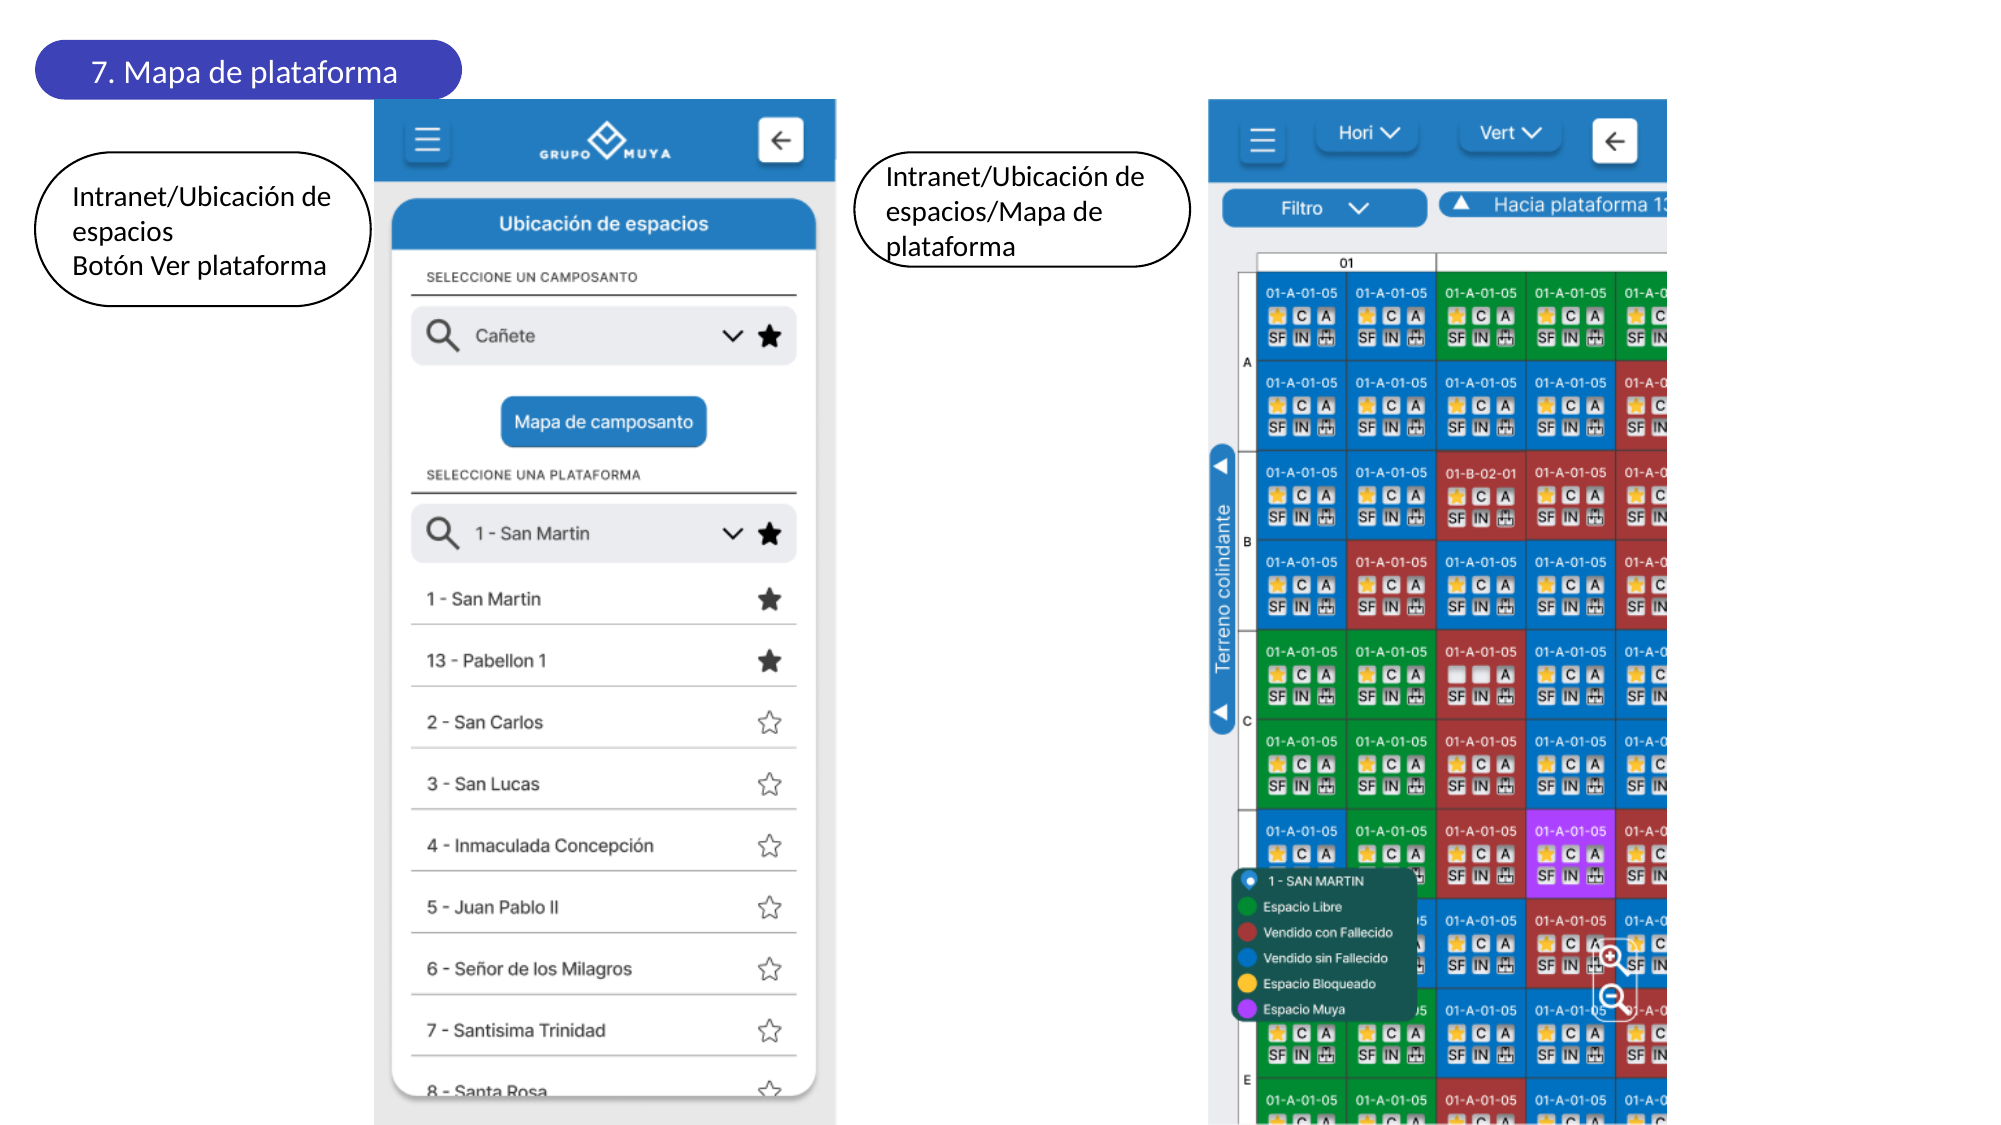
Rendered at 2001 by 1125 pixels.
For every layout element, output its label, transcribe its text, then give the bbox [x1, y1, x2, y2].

picture [374, 99, 837, 1125]
text_box Intranet/Ubicación de espacios/Mapa de plataforma [853, 151, 1192, 268]
picture [1207, 99, 1667, 1125]
text_box 7. Mapa de plataforma [34, 38, 464, 101]
text_box Intranet/Ubicación de espacios Botón Ver plataforma [34, 151, 372, 308]
